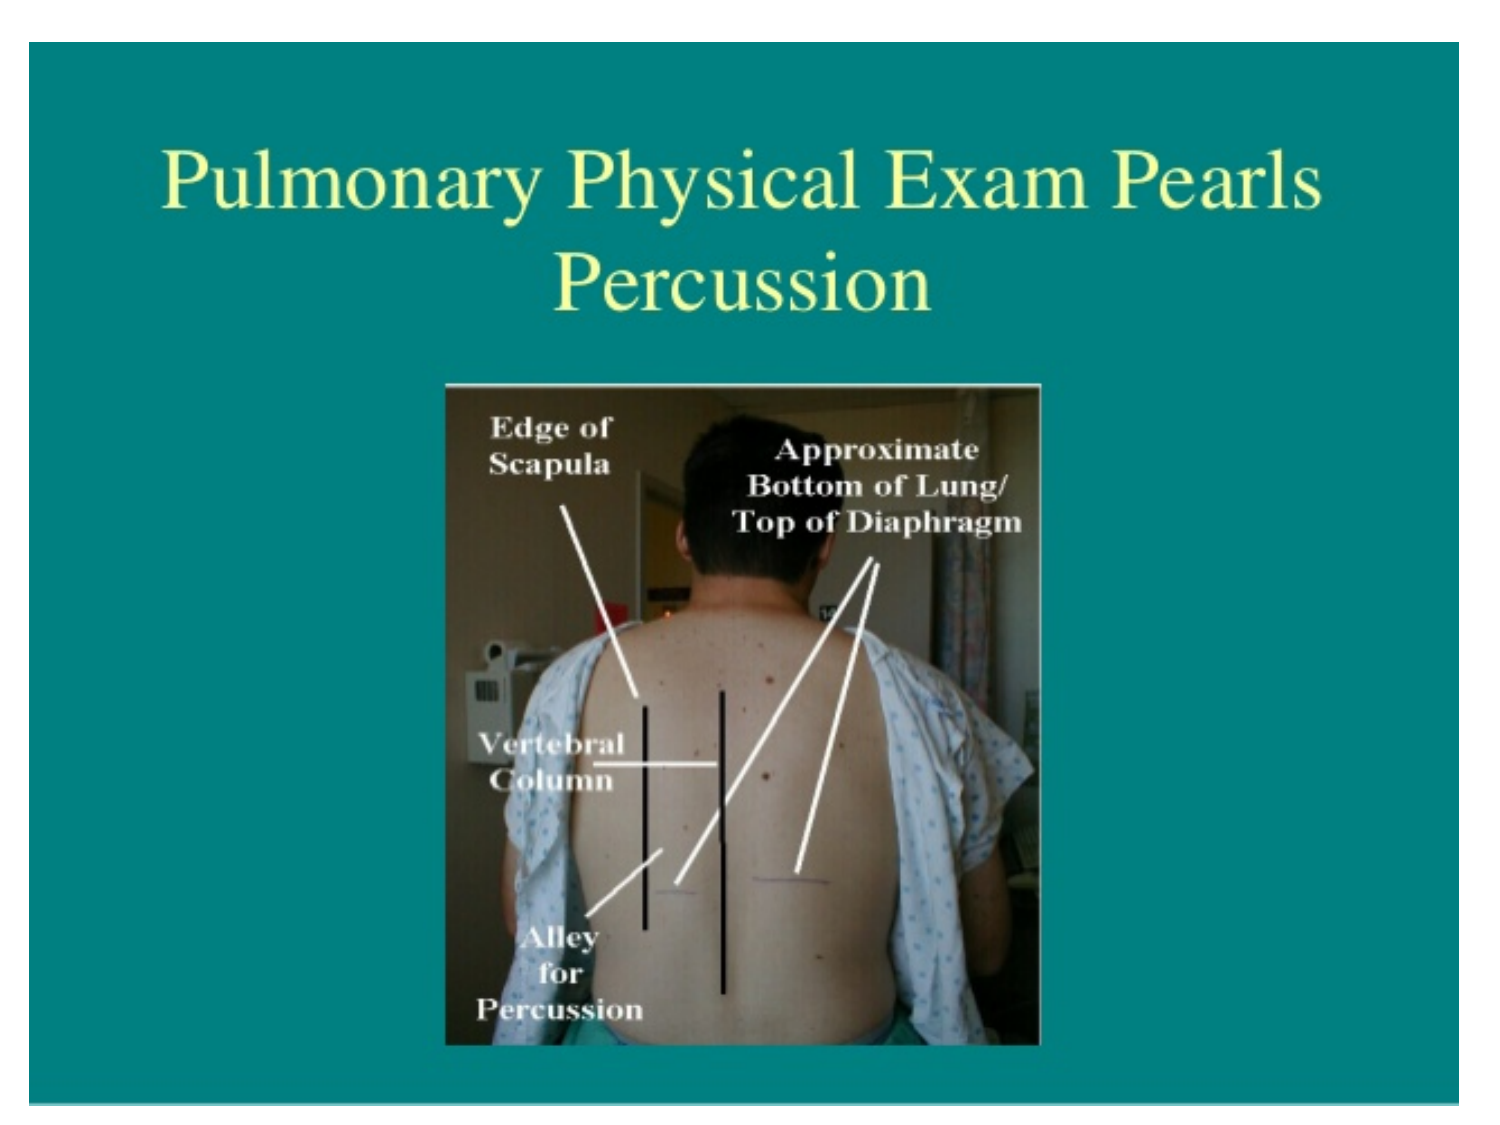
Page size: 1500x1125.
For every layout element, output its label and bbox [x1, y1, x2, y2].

list [29, 42, 1459, 1107]
